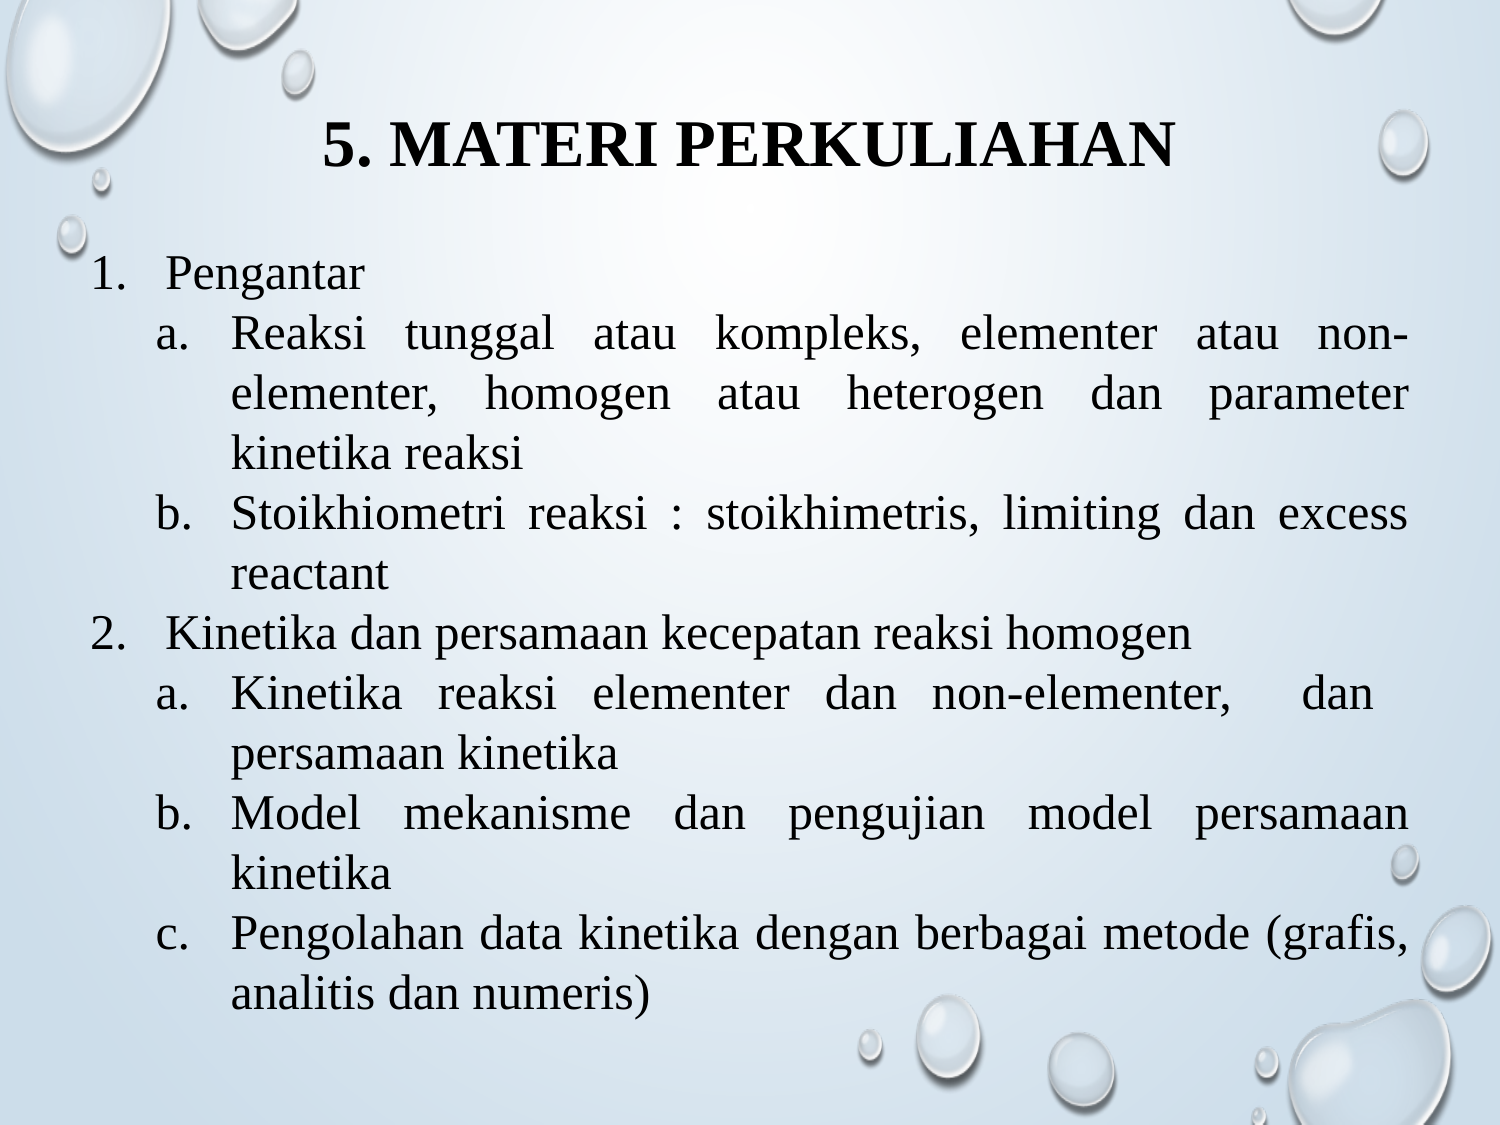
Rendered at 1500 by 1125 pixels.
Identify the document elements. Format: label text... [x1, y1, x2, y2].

list Pengantar Reaksi tunggal atau kompleks, elementer atau non-elementer, homogen atau heterogen dan parameter kinetika reaksi Stoikhiometri reaksi : stoikhimetris, limiting dan excess reactant Kinetika dan persamaan kecepatan reaksi homogen Kinetika reaksi elementer dan non-elementer, dan persamaan kinetika Model mekanisme dan pengujian model persamaan kinetika Pengolahan data kinetika dengan berbagai metode (grafis, analitis dan numeris) [75, 231, 1425, 975]
picture [0, 0, 1500, 1125]
title 5. Materi Perkuliahan [112, 101, 1388, 197]
